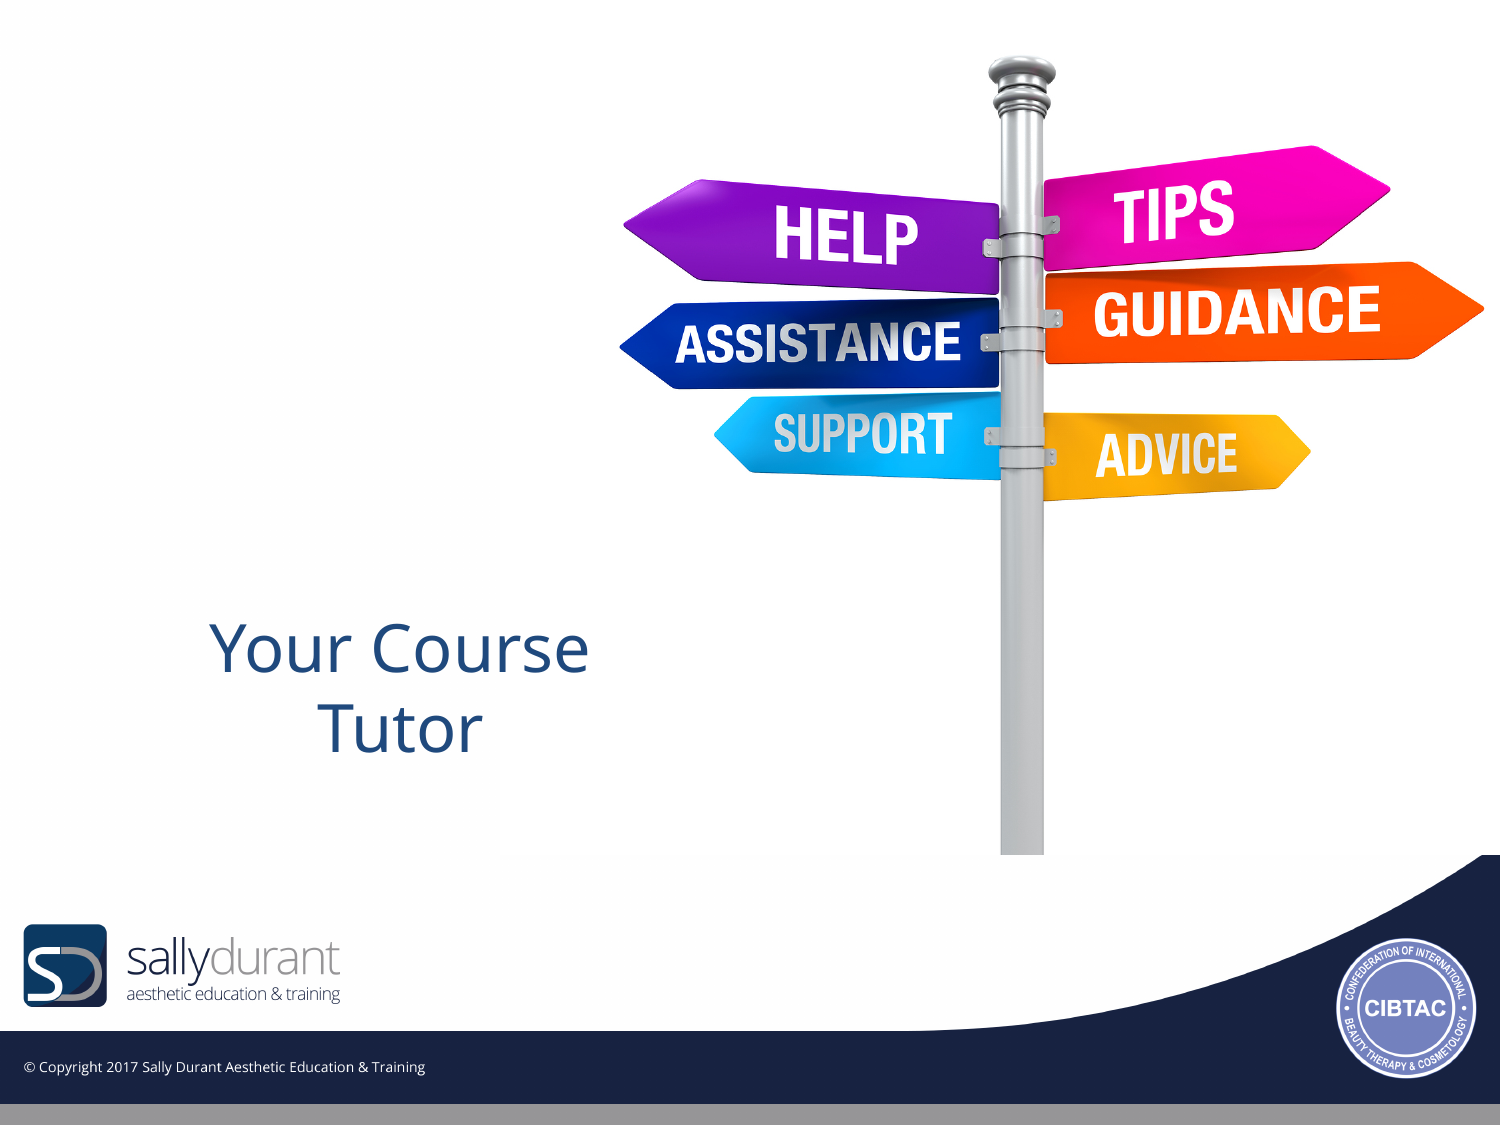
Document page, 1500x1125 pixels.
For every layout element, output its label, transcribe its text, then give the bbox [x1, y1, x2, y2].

text_box Your Course Tutor [104, 578, 494, 794]
picture [0, 0, 1500, 1125]
